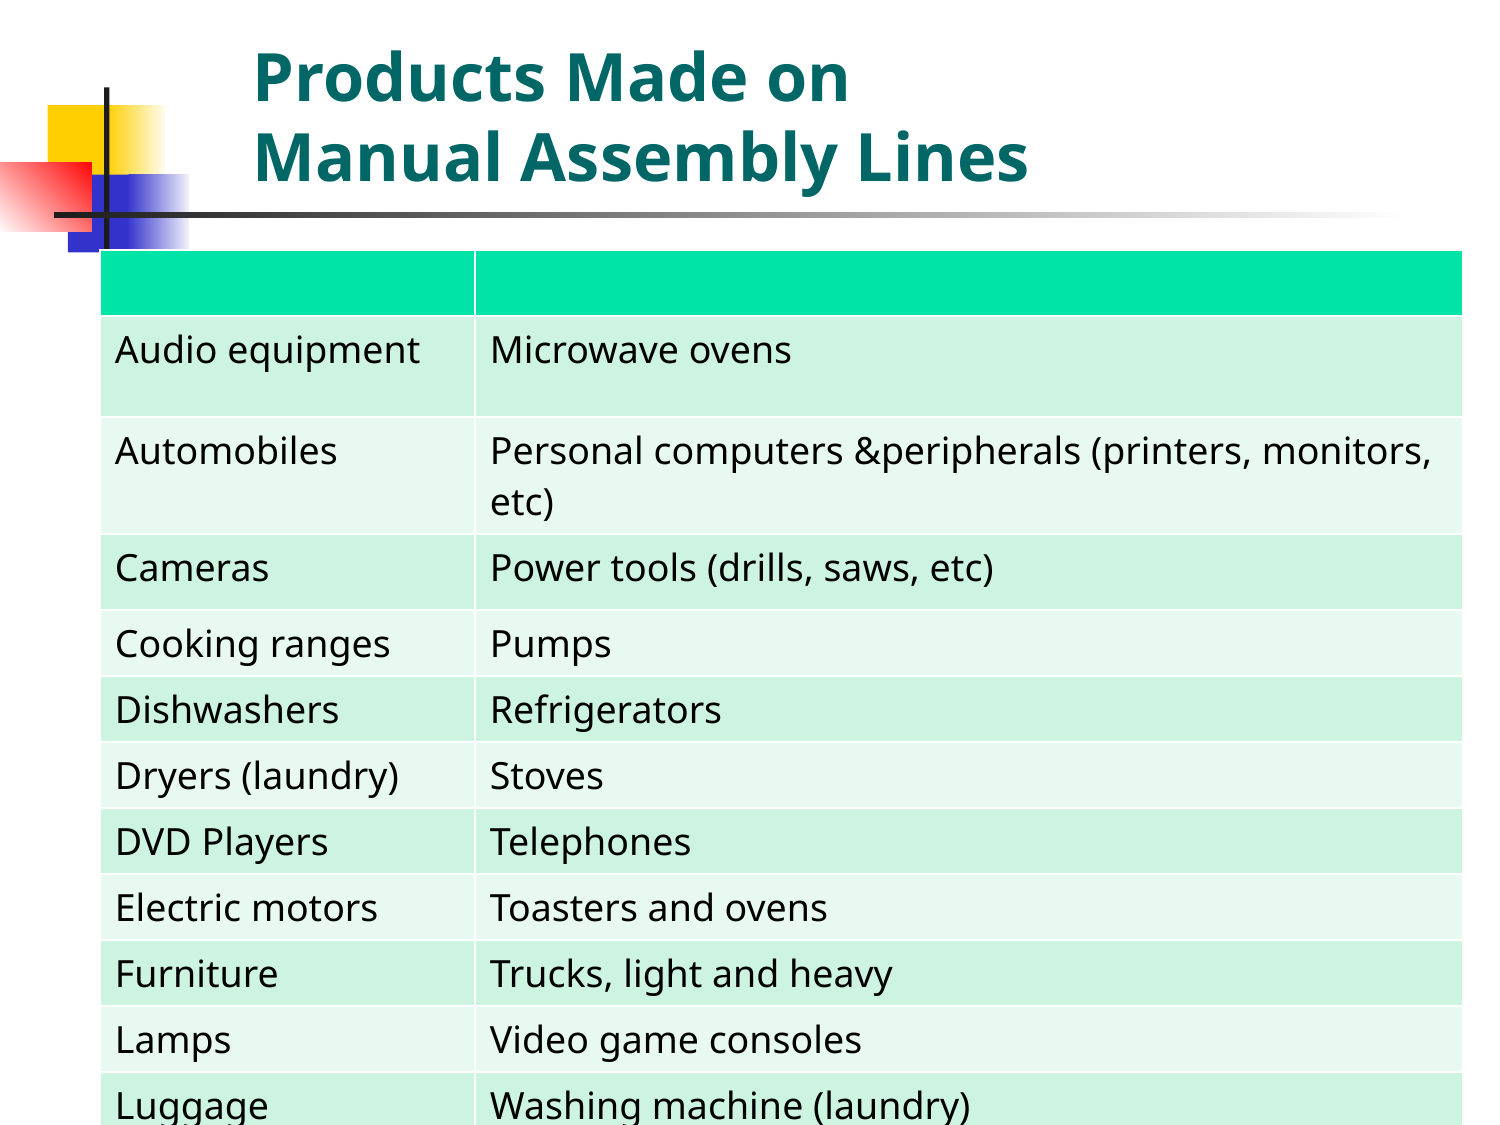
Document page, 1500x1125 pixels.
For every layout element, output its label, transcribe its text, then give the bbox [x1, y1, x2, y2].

table_cell Pumps [476, 611, 1462, 675]
table_cell Luggage [101, 1073, 474, 1125]
table_cell Toasters and ovens [476, 875, 1462, 939]
table_cell Trucks, light and heavy [476, 941, 1462, 1005]
table_header [101, 251, 474, 315]
table_cell Cooking ranges [101, 611, 474, 675]
table_cell Microwave ovens [476, 317, 1462, 416]
table_header [476, 251, 1462, 315]
table_cell Video game consoles [476, 1007, 1462, 1071]
table_cell Furniture [101, 941, 474, 1005]
table_cell Cameras [101, 535, 474, 609]
table_cell Dryers (laundry) [101, 743, 474, 807]
table_cell Automobiles [101, 418, 474, 533]
table_cell Audio equipment [101, 317, 474, 416]
table_cell Personal computers &peripherals (printers, monitors, etc) [476, 418, 1462, 533]
table_cell Dishwashers [101, 677, 474, 741]
table_cell Lamps [101, 1007, 474, 1071]
table_cell DVD Players [101, 809, 474, 873]
title Products Made on Manual Assembly Lines [237, 49, 1467, 203]
table_cell Electric motors [101, 875, 474, 939]
table_cell Washing machine (laundry) [476, 1073, 1462, 1125]
table_cell Stoves [476, 743, 1462, 807]
table_cell Telephones [476, 809, 1462, 873]
table_cell Power tools (drills, saws, etc) [476, 535, 1462, 609]
table_cell Refrigerators [476, 677, 1462, 741]
